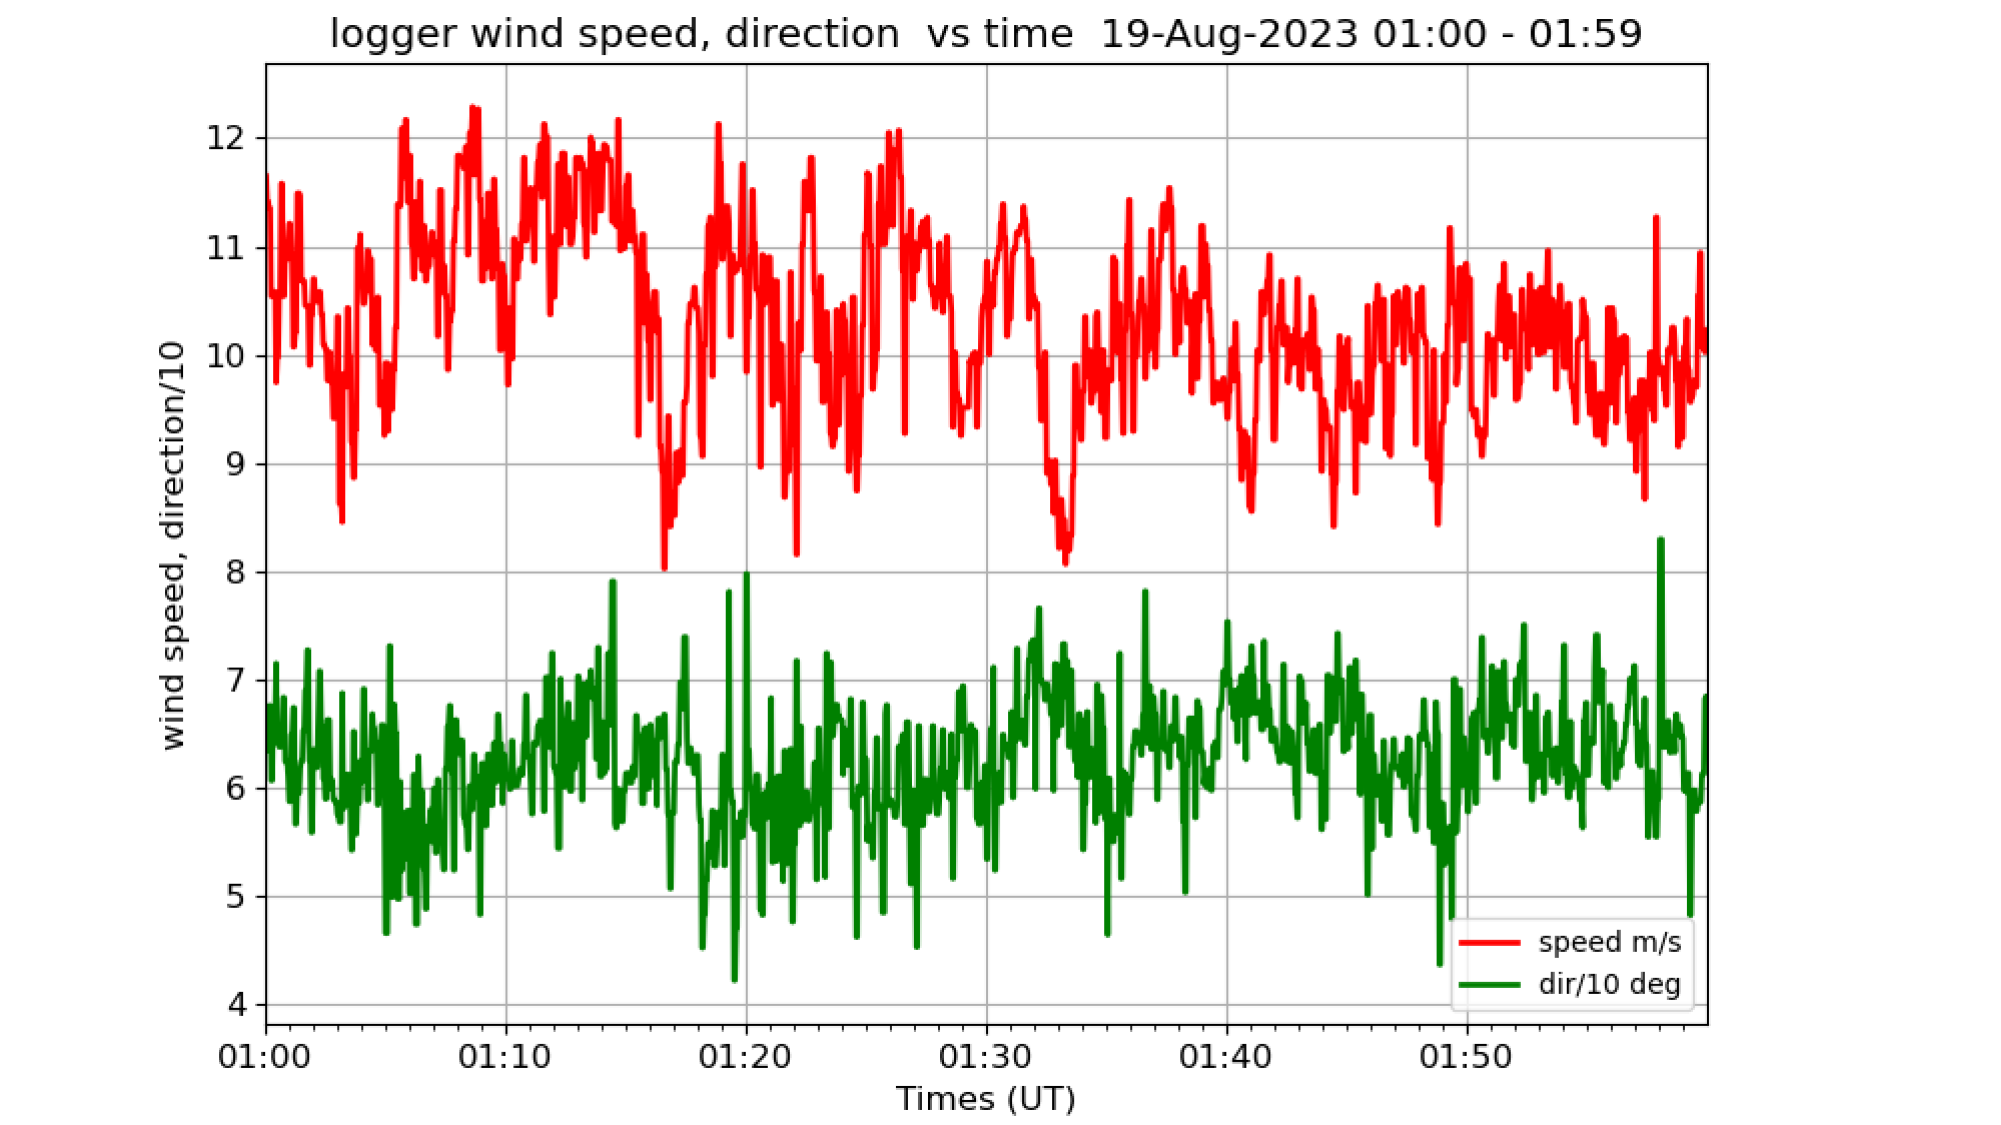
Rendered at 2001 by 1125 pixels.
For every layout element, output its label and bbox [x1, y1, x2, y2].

picture [127, 0, 1747, 1125]
